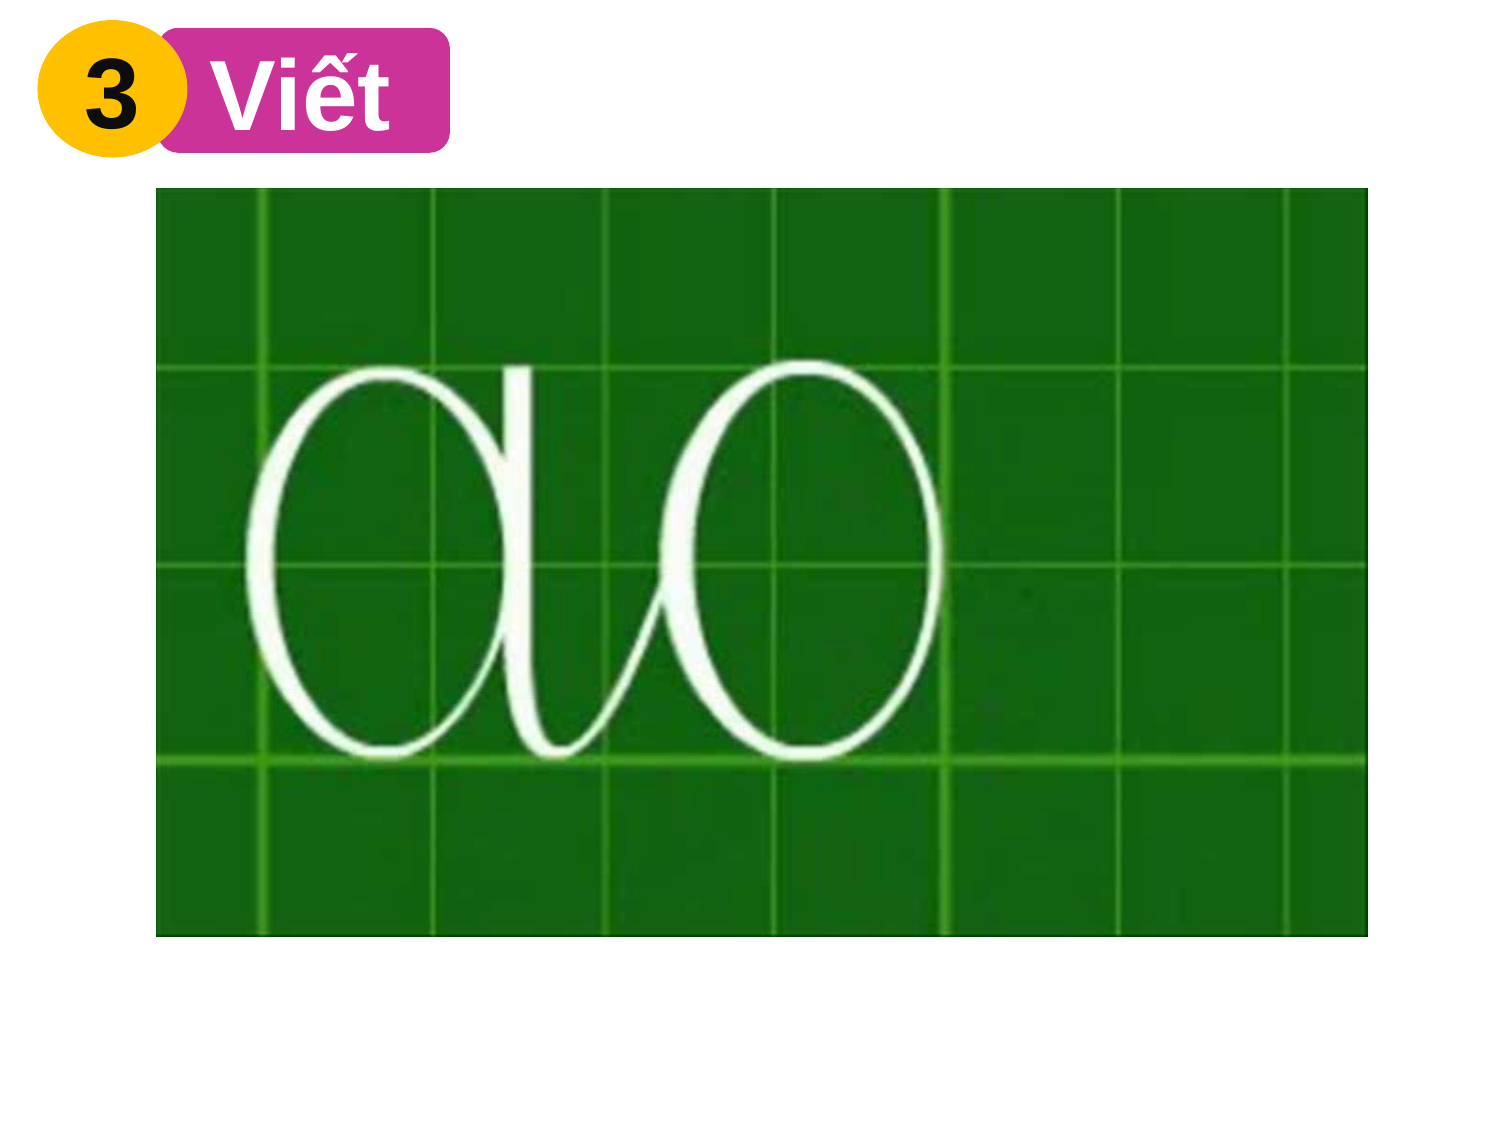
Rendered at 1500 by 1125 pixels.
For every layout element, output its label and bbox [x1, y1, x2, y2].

text_box [37, 19, 451, 158]
text_box [155, 187, 1369, 938]
